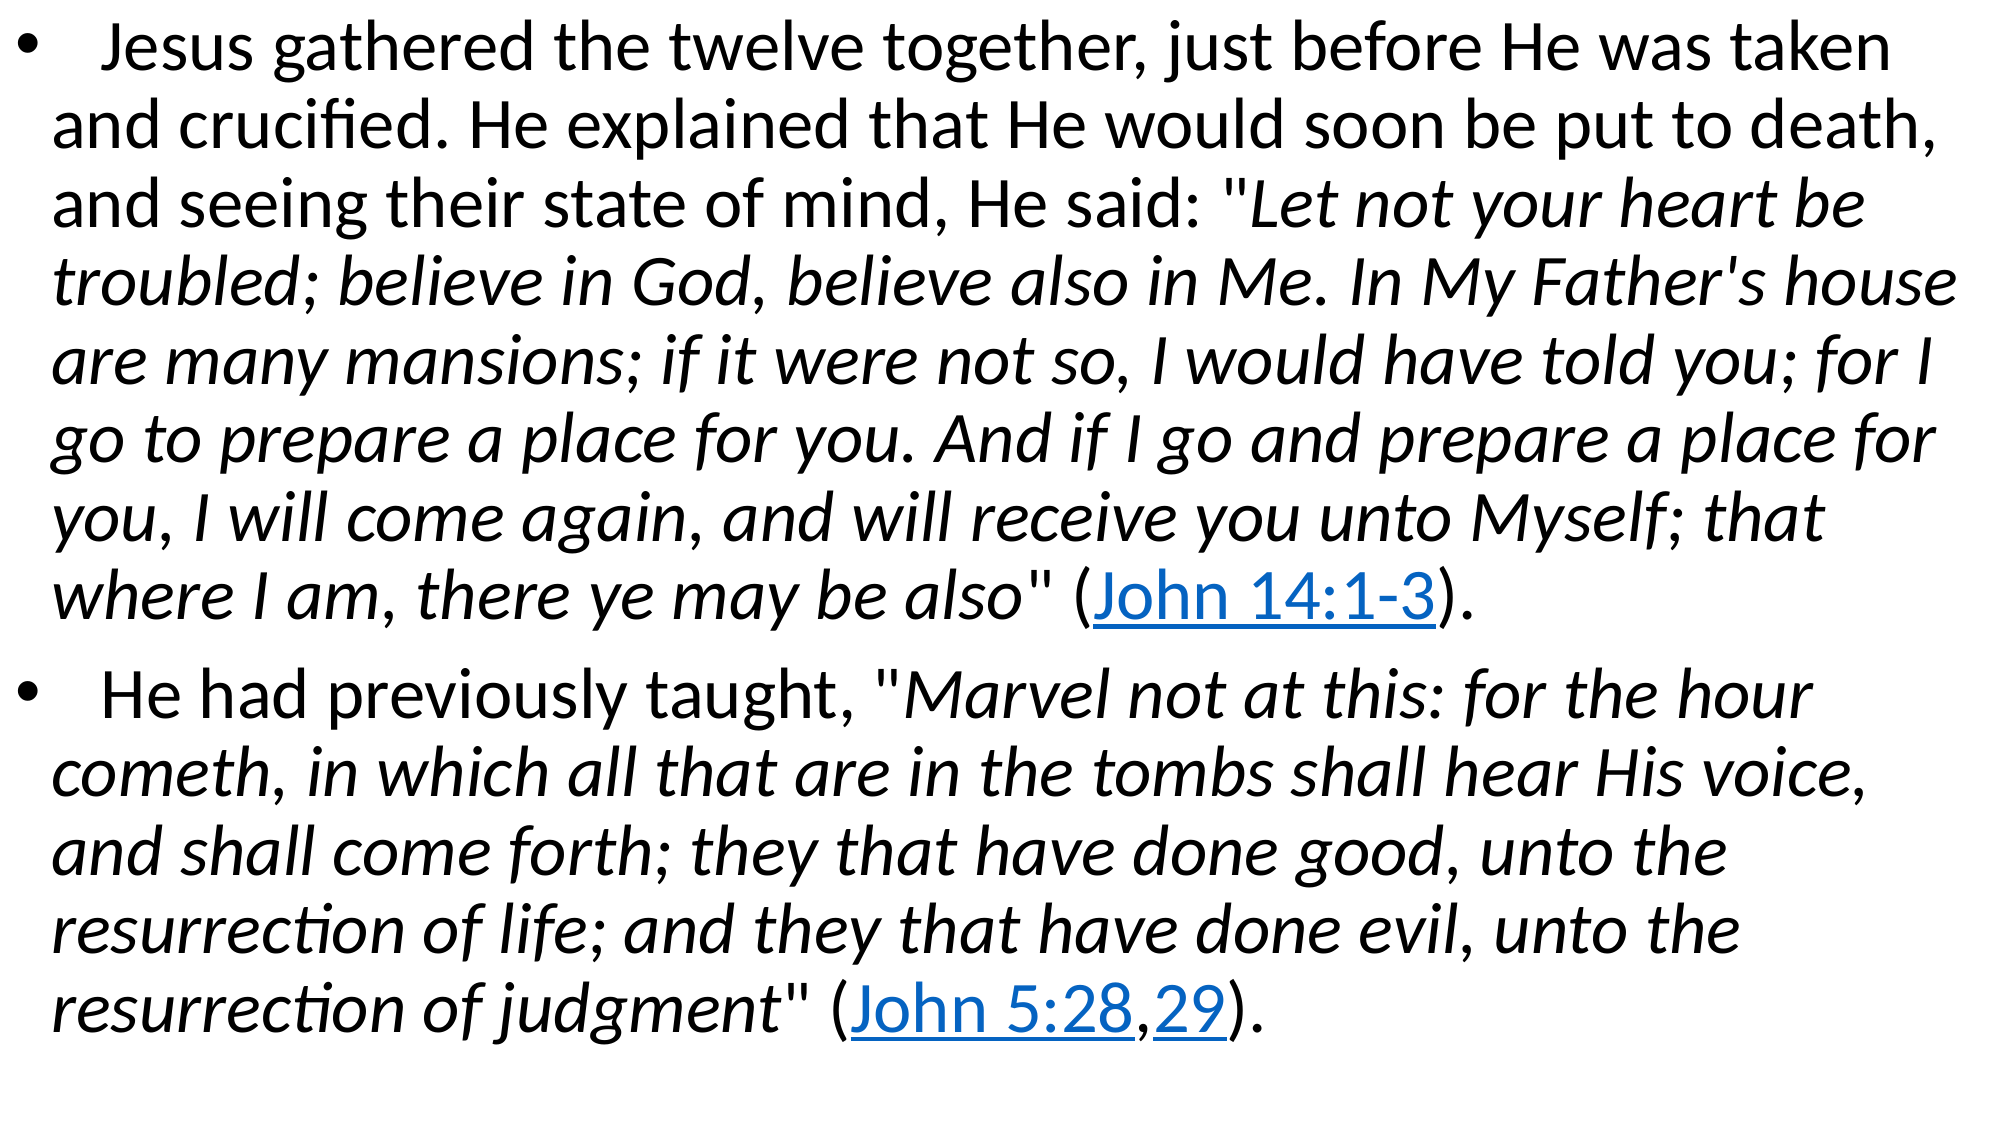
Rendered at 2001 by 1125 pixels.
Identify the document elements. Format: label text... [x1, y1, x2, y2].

list Jesus gathered the twelve together, just before He was taken and crucified. He explained that He would soon be put to death, and seeing their state of mind, He said: "Let not your heart be troubled; believe in God, believe also in Me. In My Father's house are many mansions; if it were not so, I would have told you; for I go to prepare a place for you. And if I go and prepare a place for you, I will come again, and will receive you unto Myself; that where I am, there ye may be also" (John 14:1-3). He had previously taught, "Marvel not at this: for the hour cometh, in which all that are in the tombs shall hear His voice, and shall come forth; they that have done good, unto the resurrection of life; and they that have done evil, unto the resurrection of judgment" (John 5:28,29). [0, 0, 1981, 1114]
